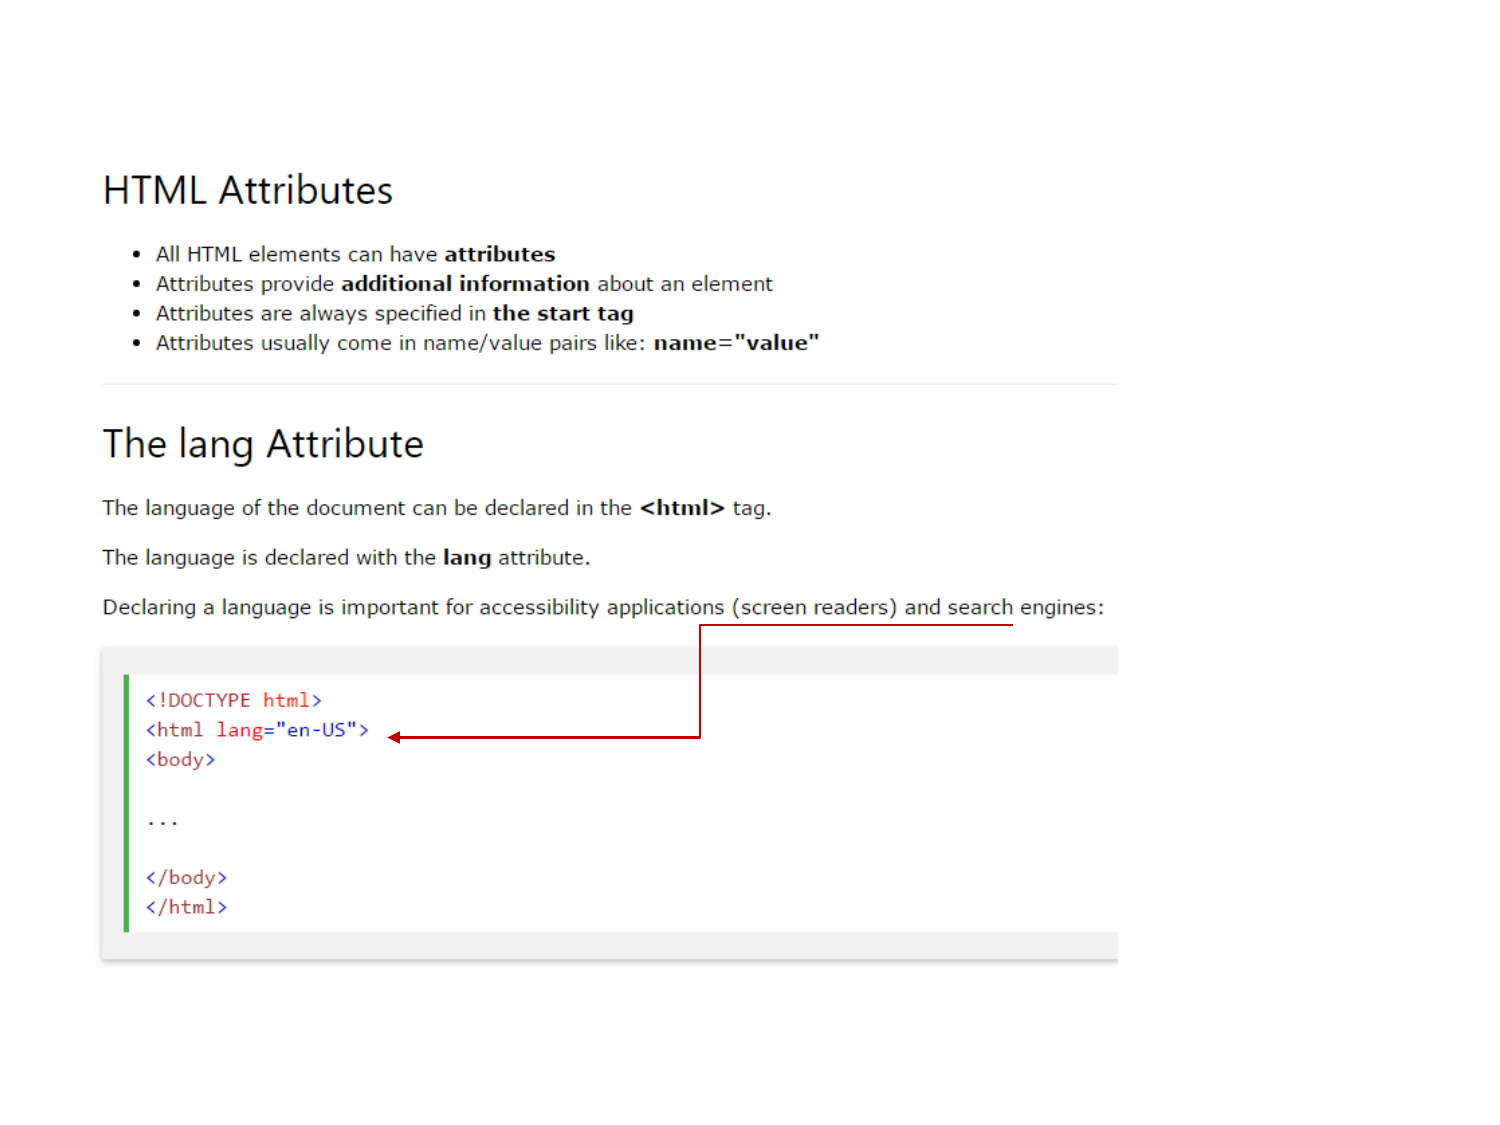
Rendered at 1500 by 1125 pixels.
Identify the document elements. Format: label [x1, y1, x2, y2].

text_box [387, 624, 1013, 738]
picture [93, 161, 1118, 971]
